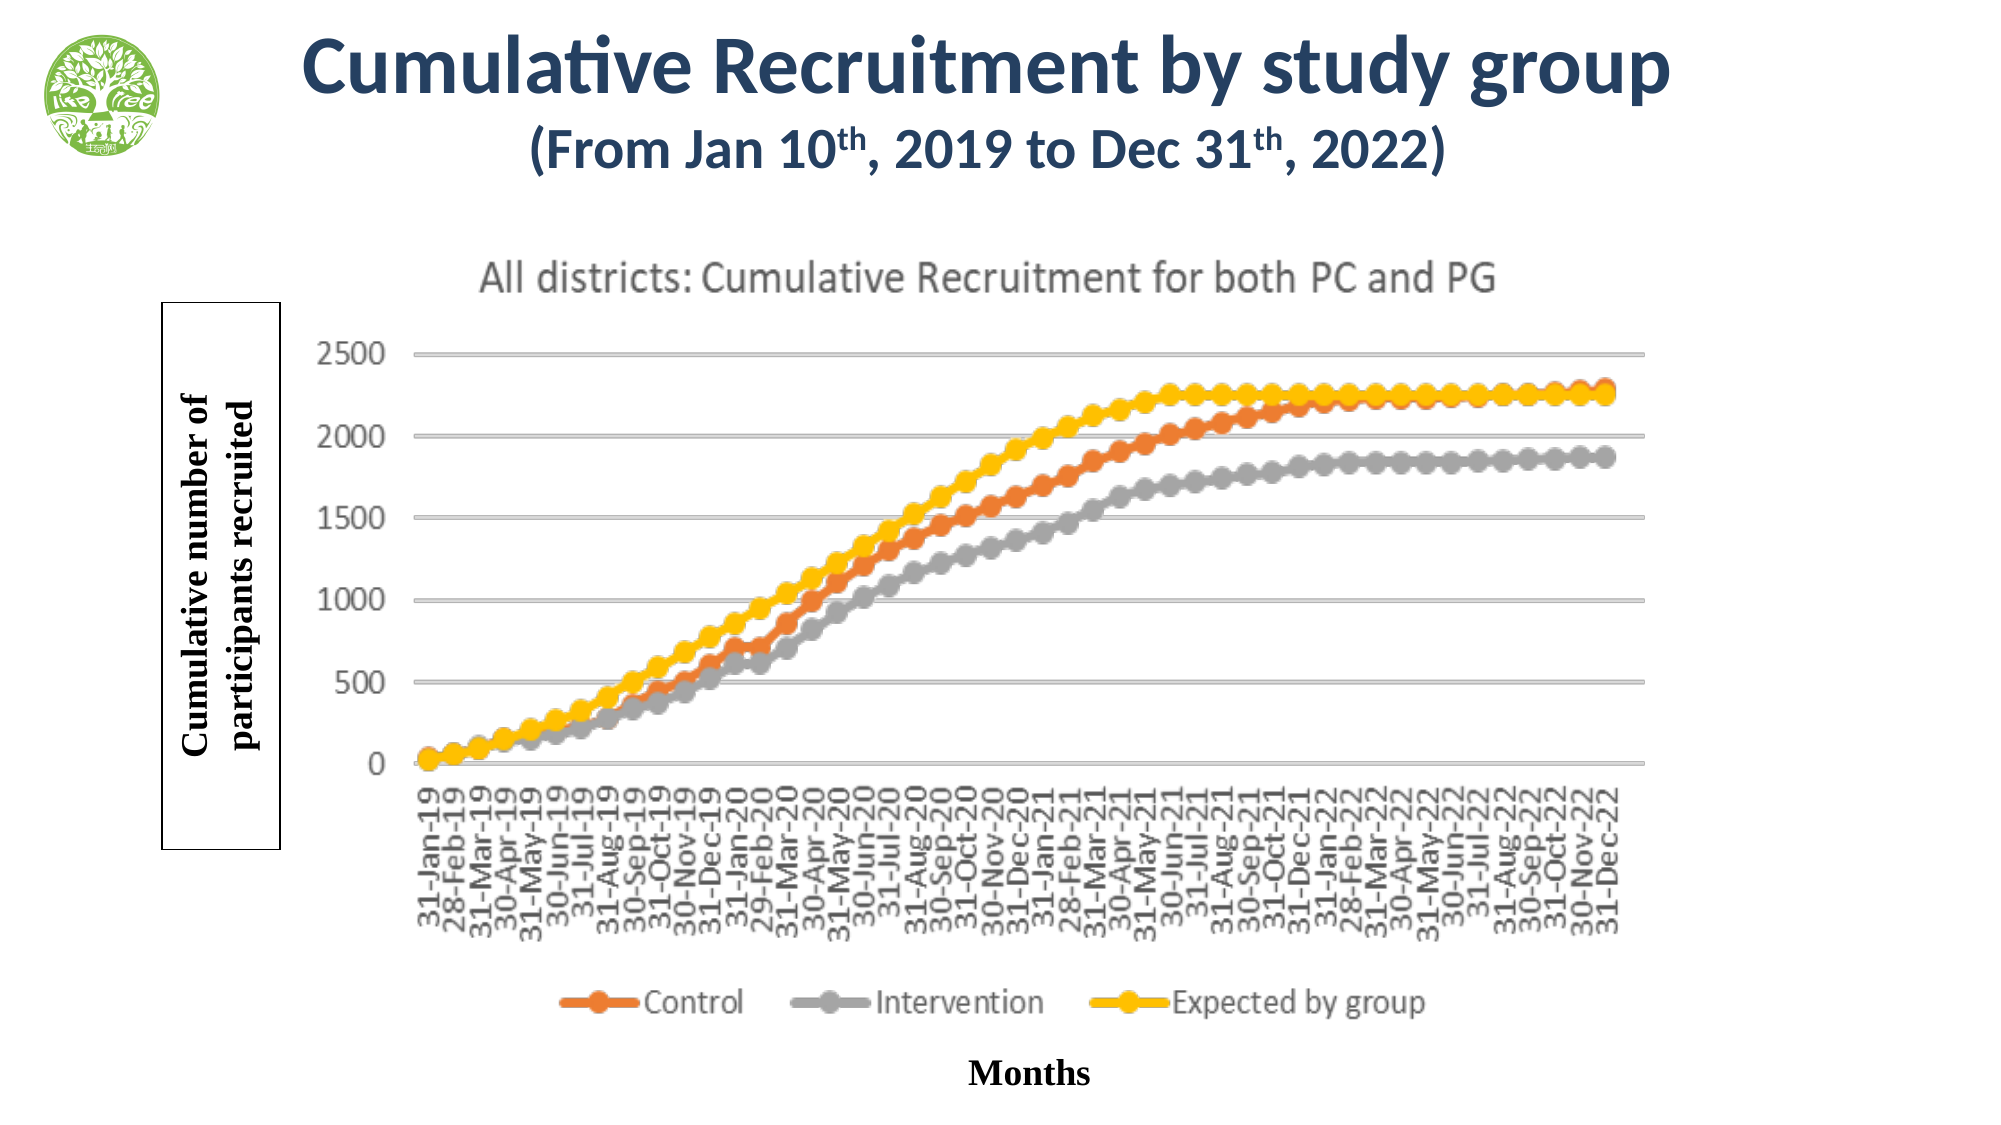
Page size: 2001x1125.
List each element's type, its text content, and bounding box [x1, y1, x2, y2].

text_box Months [940, 1066, 1118, 1100]
picture [42, 33, 163, 159]
picture [290, 219, 1686, 1059]
text_box Cumulative number of participants recruited [161, 302, 280, 850]
text_box Cumulative Recruitment by study group (From Jan 10th, 2019 to Dec 31th, 2022) [238, 2, 1739, 188]
